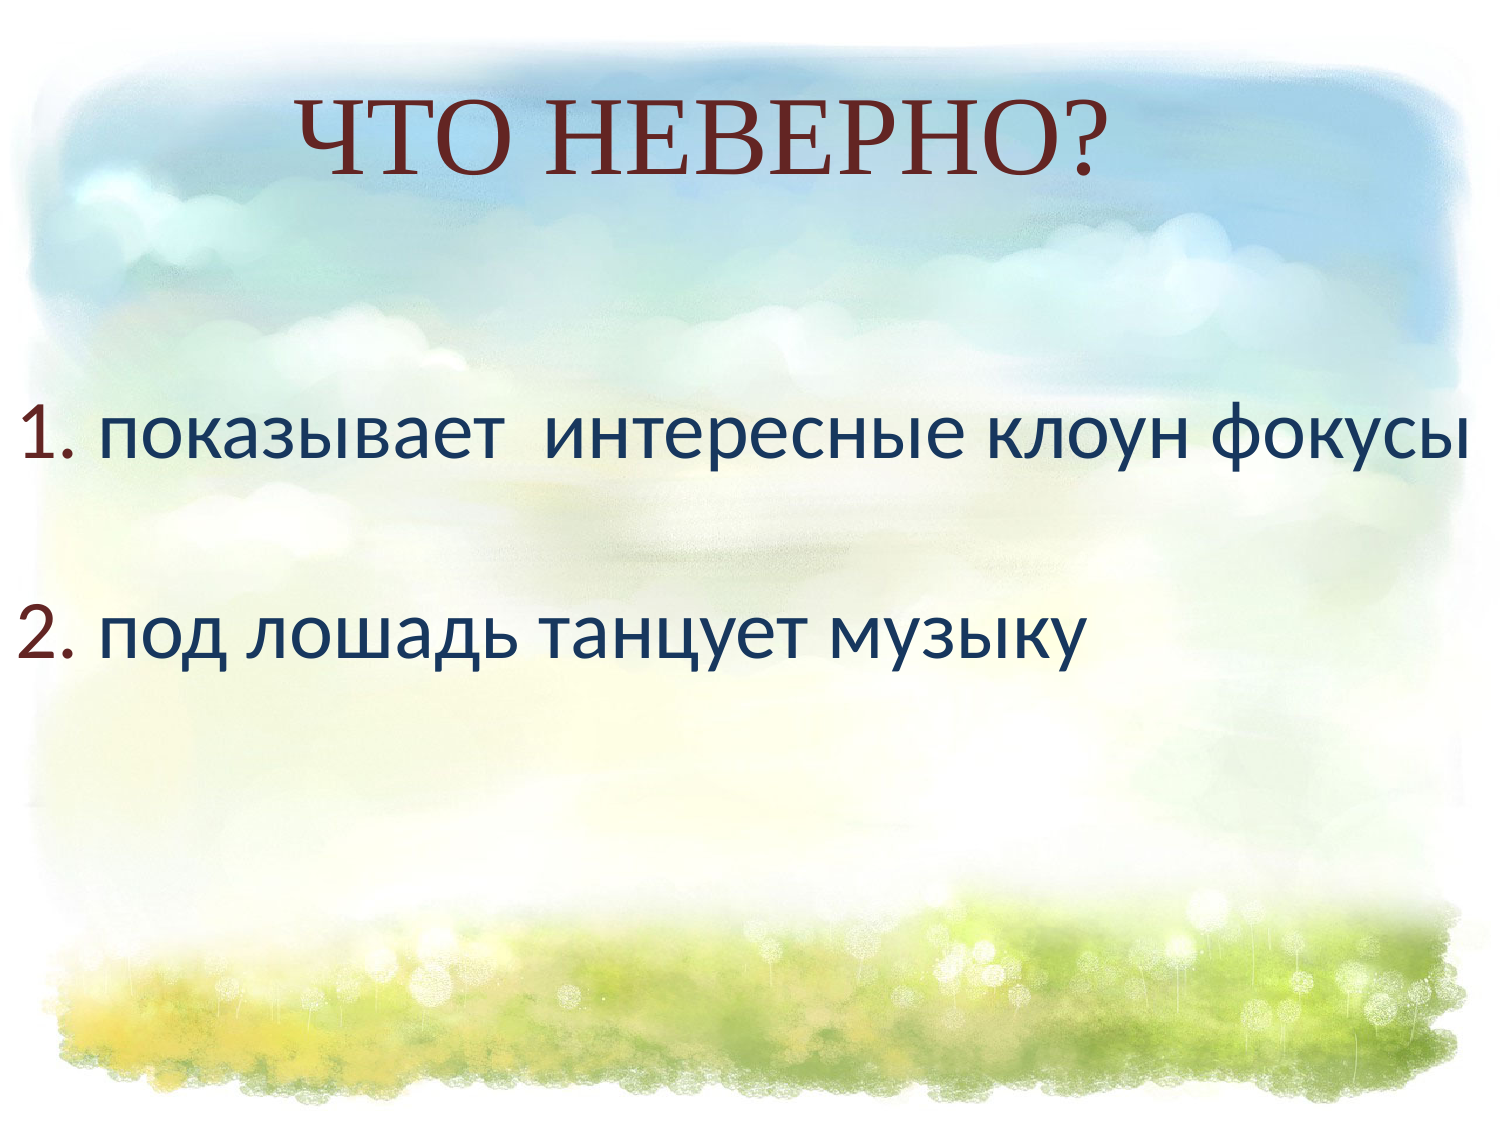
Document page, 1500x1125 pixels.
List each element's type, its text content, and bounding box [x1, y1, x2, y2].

picture [0, 0, 1500, 267]
text_box ЧТО НЕВЕРНО? [206, 54, 1199, 205]
title 1. показывает интересные клоун фокусы 2. под лошадь танцует музыку [0, 267, 1500, 783]
picture [0, 783, 1500, 1125]
